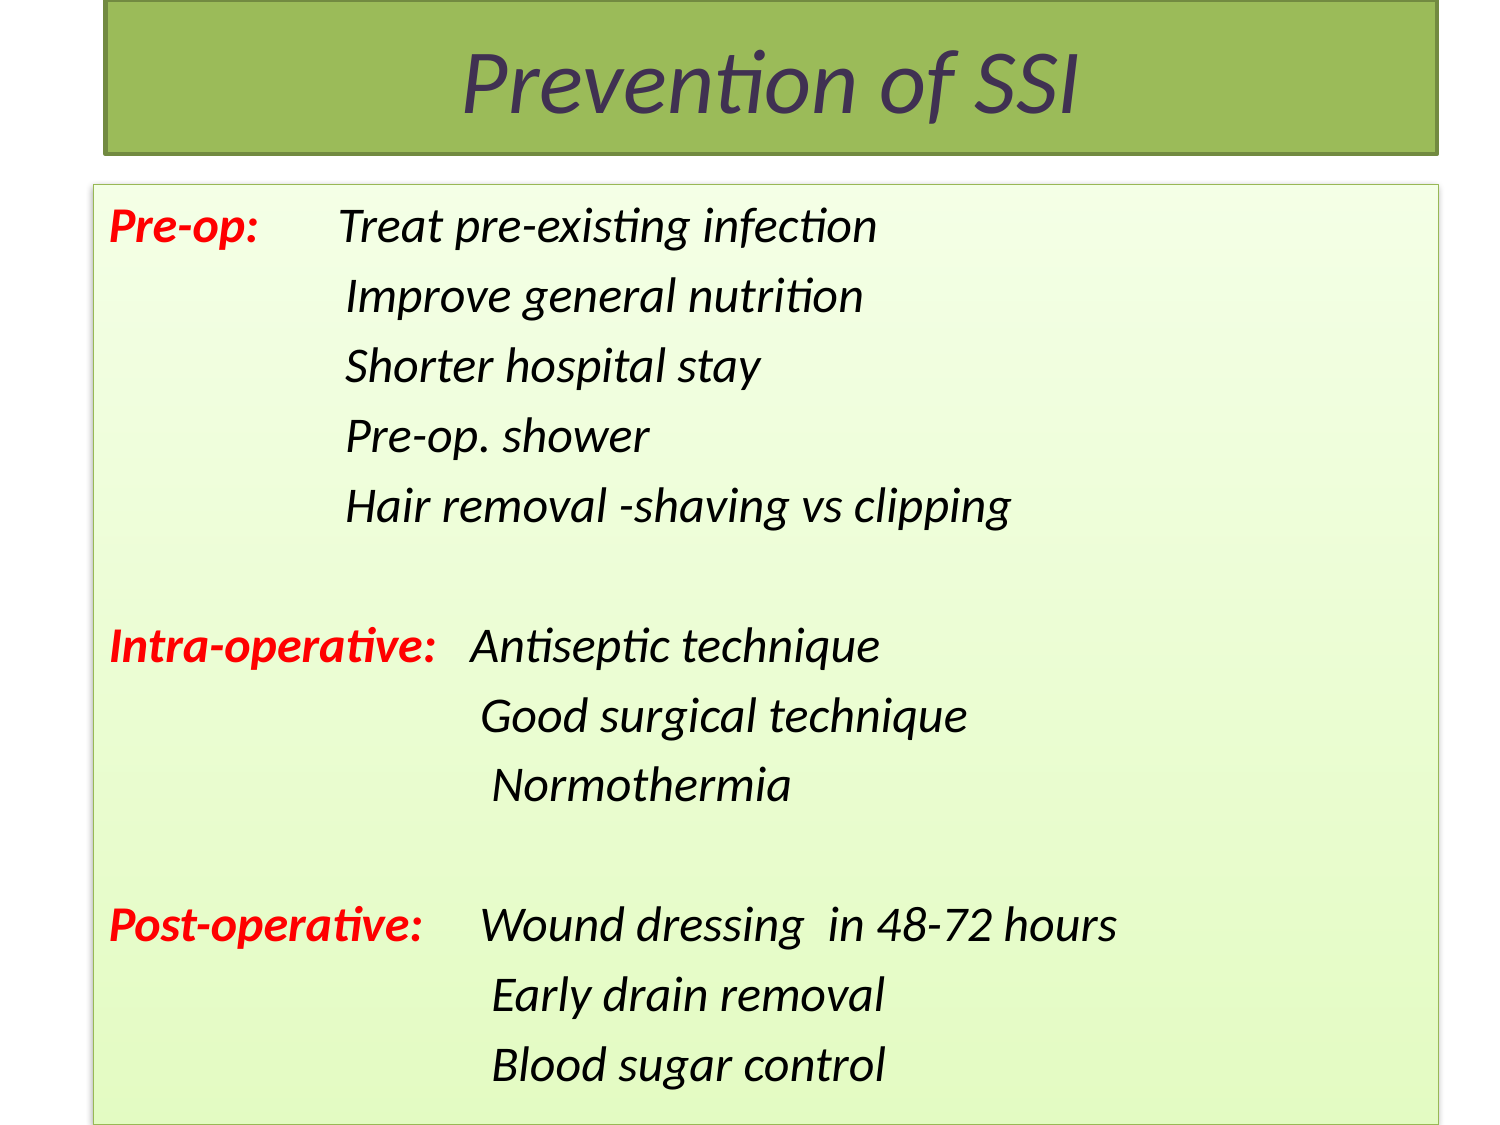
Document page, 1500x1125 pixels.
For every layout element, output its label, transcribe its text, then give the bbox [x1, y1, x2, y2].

list Pre-op: Treat pre-existing infection Improve general nutrition Shorter hospital stay Pre-op. shower Hair removal -shaving vs clipping Intra-operative: Antiseptic technique Good surgical technique Normothermia Post-operative: Wound dressing in 48-72 hours Early drain removal Blood sugar control [93, 184, 1439, 1125]
title Prevention of SSI [103, 0, 1439, 156]
